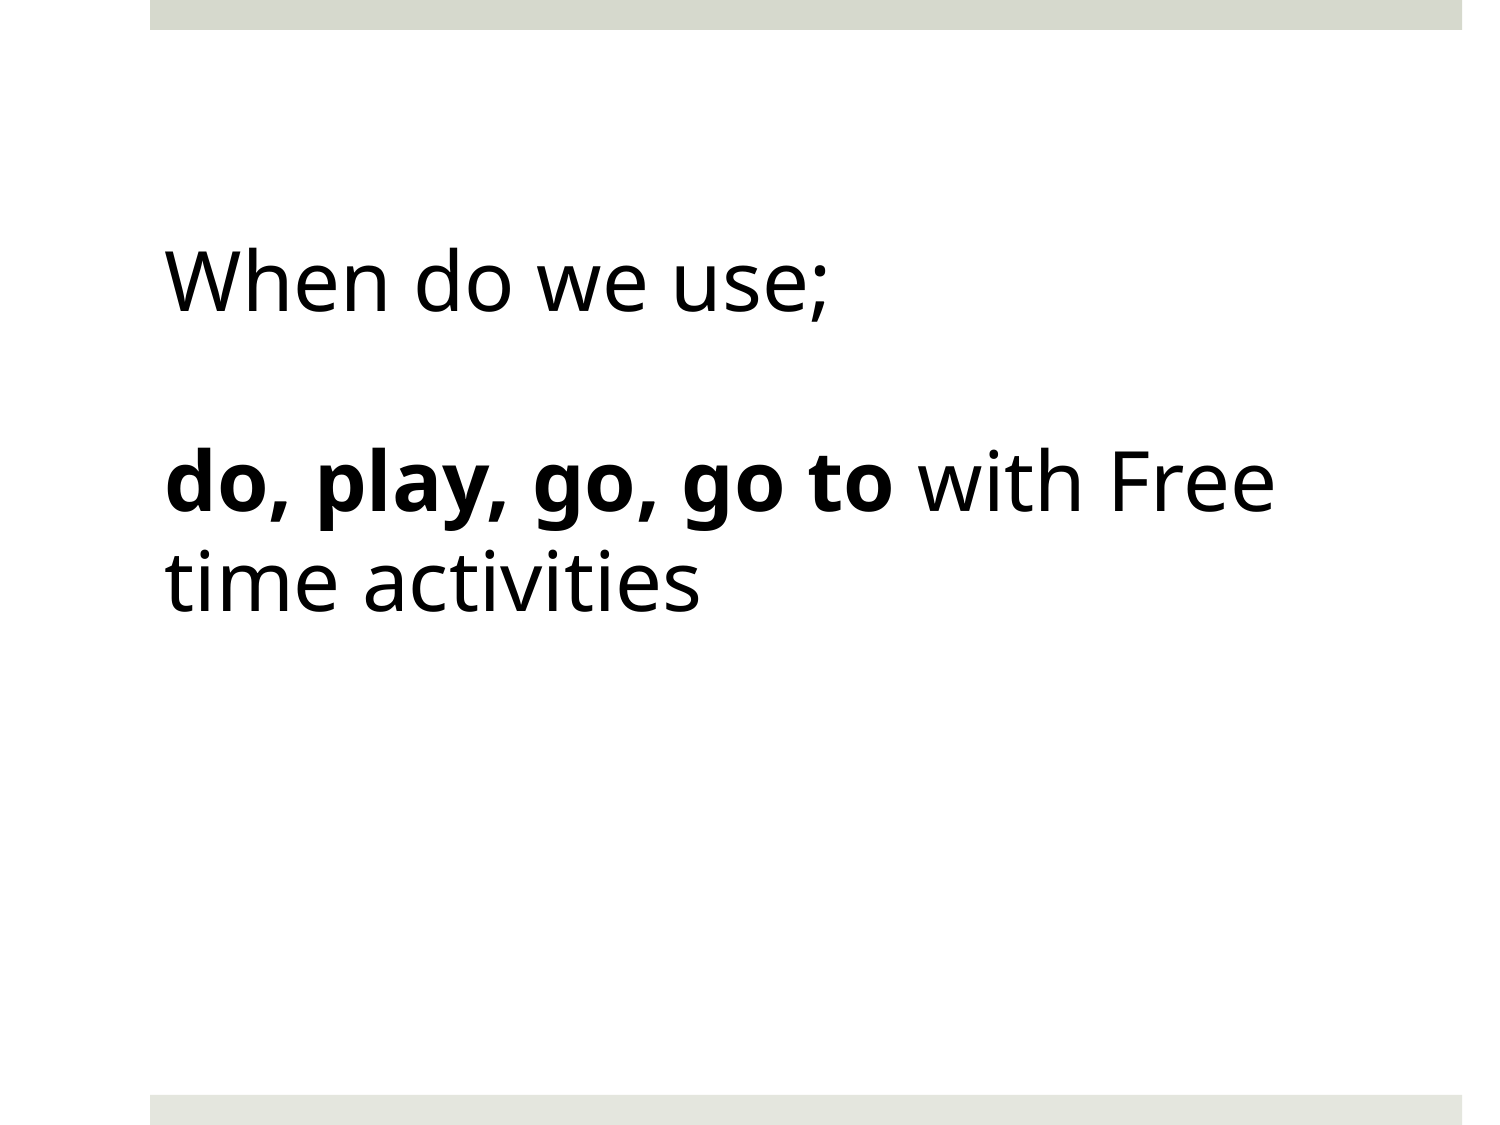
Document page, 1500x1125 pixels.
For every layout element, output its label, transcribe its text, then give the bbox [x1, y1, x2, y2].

text_box When do we use; do, play, go, go to with Free time activities [149, 220, 1393, 636]
